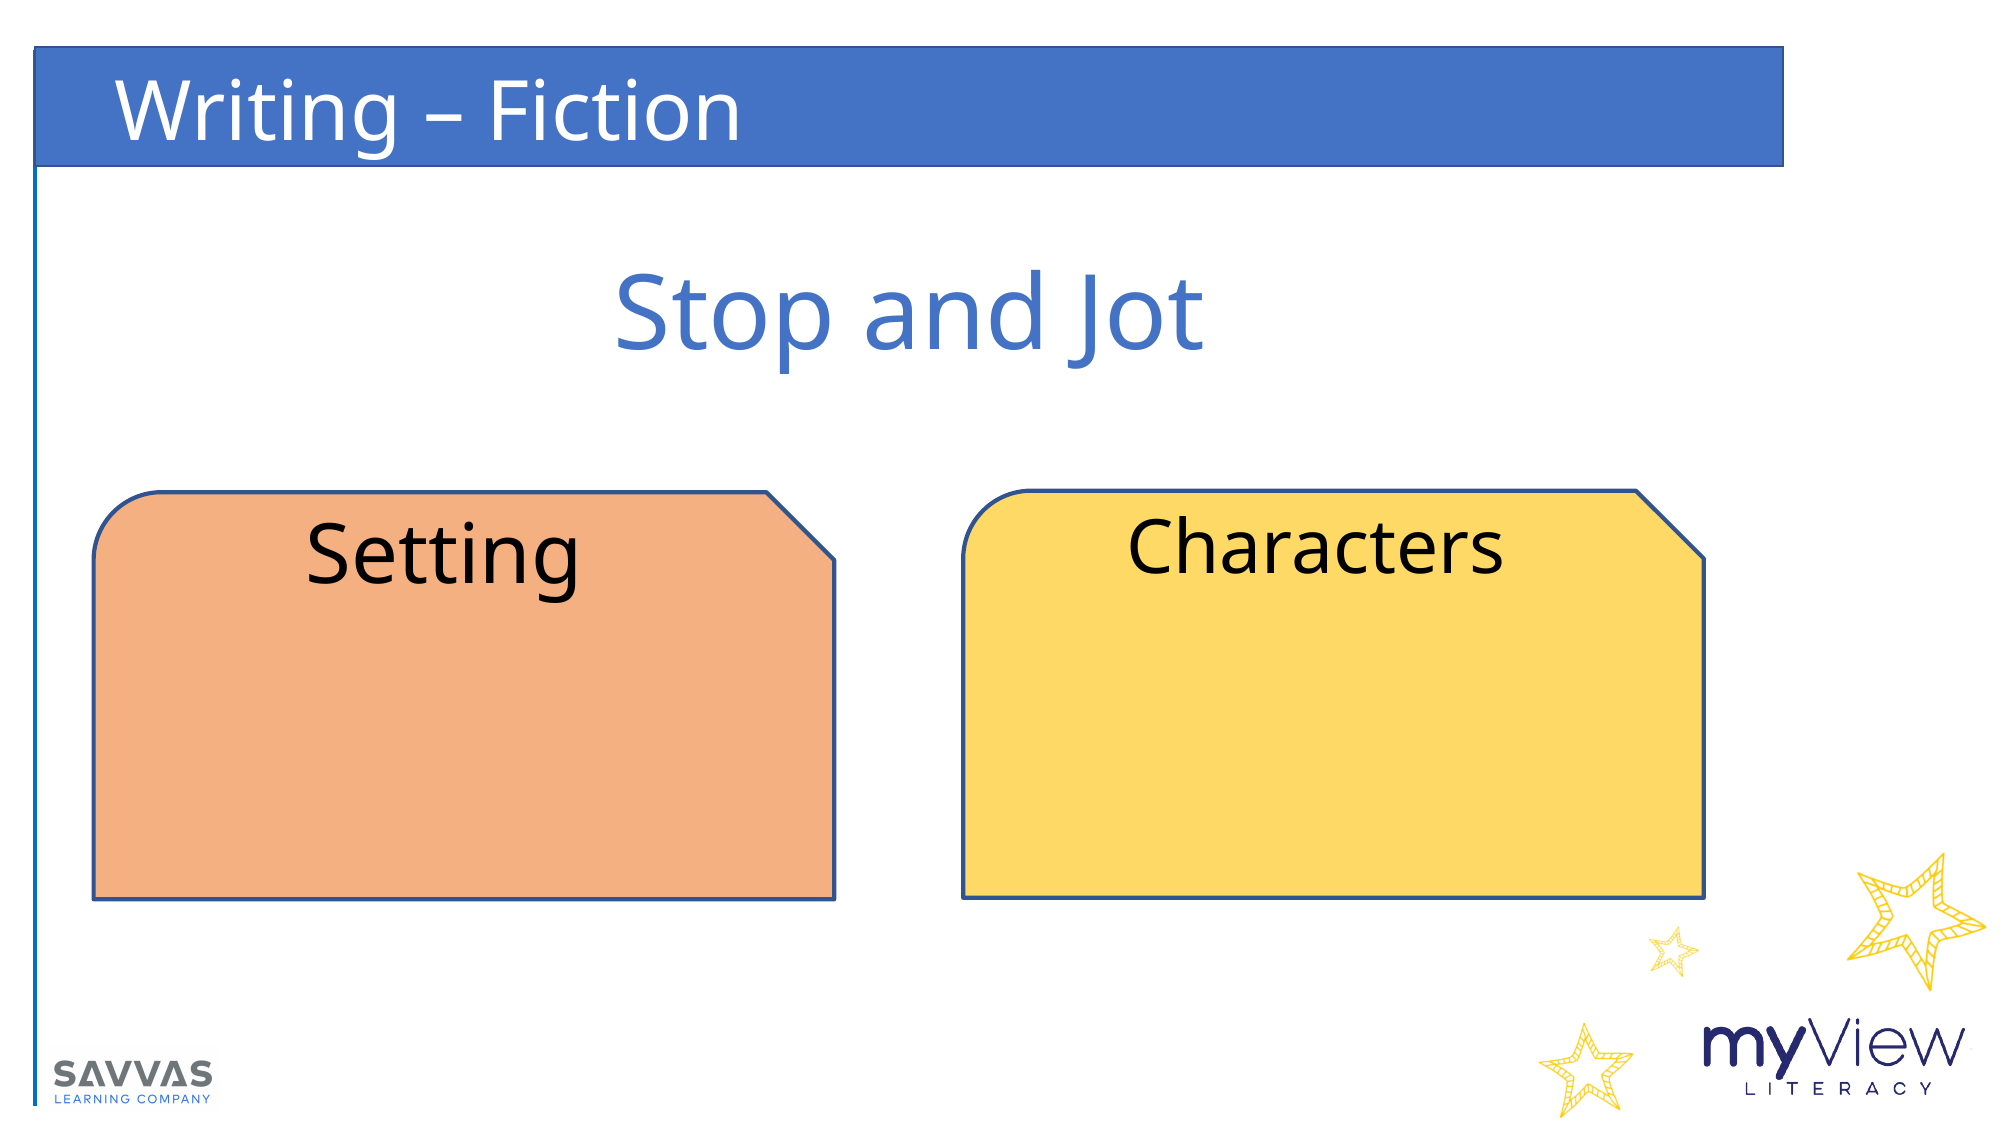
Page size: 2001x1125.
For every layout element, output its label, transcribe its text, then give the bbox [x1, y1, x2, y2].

text_box Writing – Fiction [34, 46, 1784, 167]
picture [1509, 814, 2000, 1125]
text_box Characters [1111, 490, 1606, 596]
text_box [93, 492, 835, 900]
text_box Setting [290, 492, 599, 608]
text_box [963, 490, 1704, 898]
picture [48, 1043, 220, 1113]
text_box Stop and Jot [598, 237, 1293, 378]
